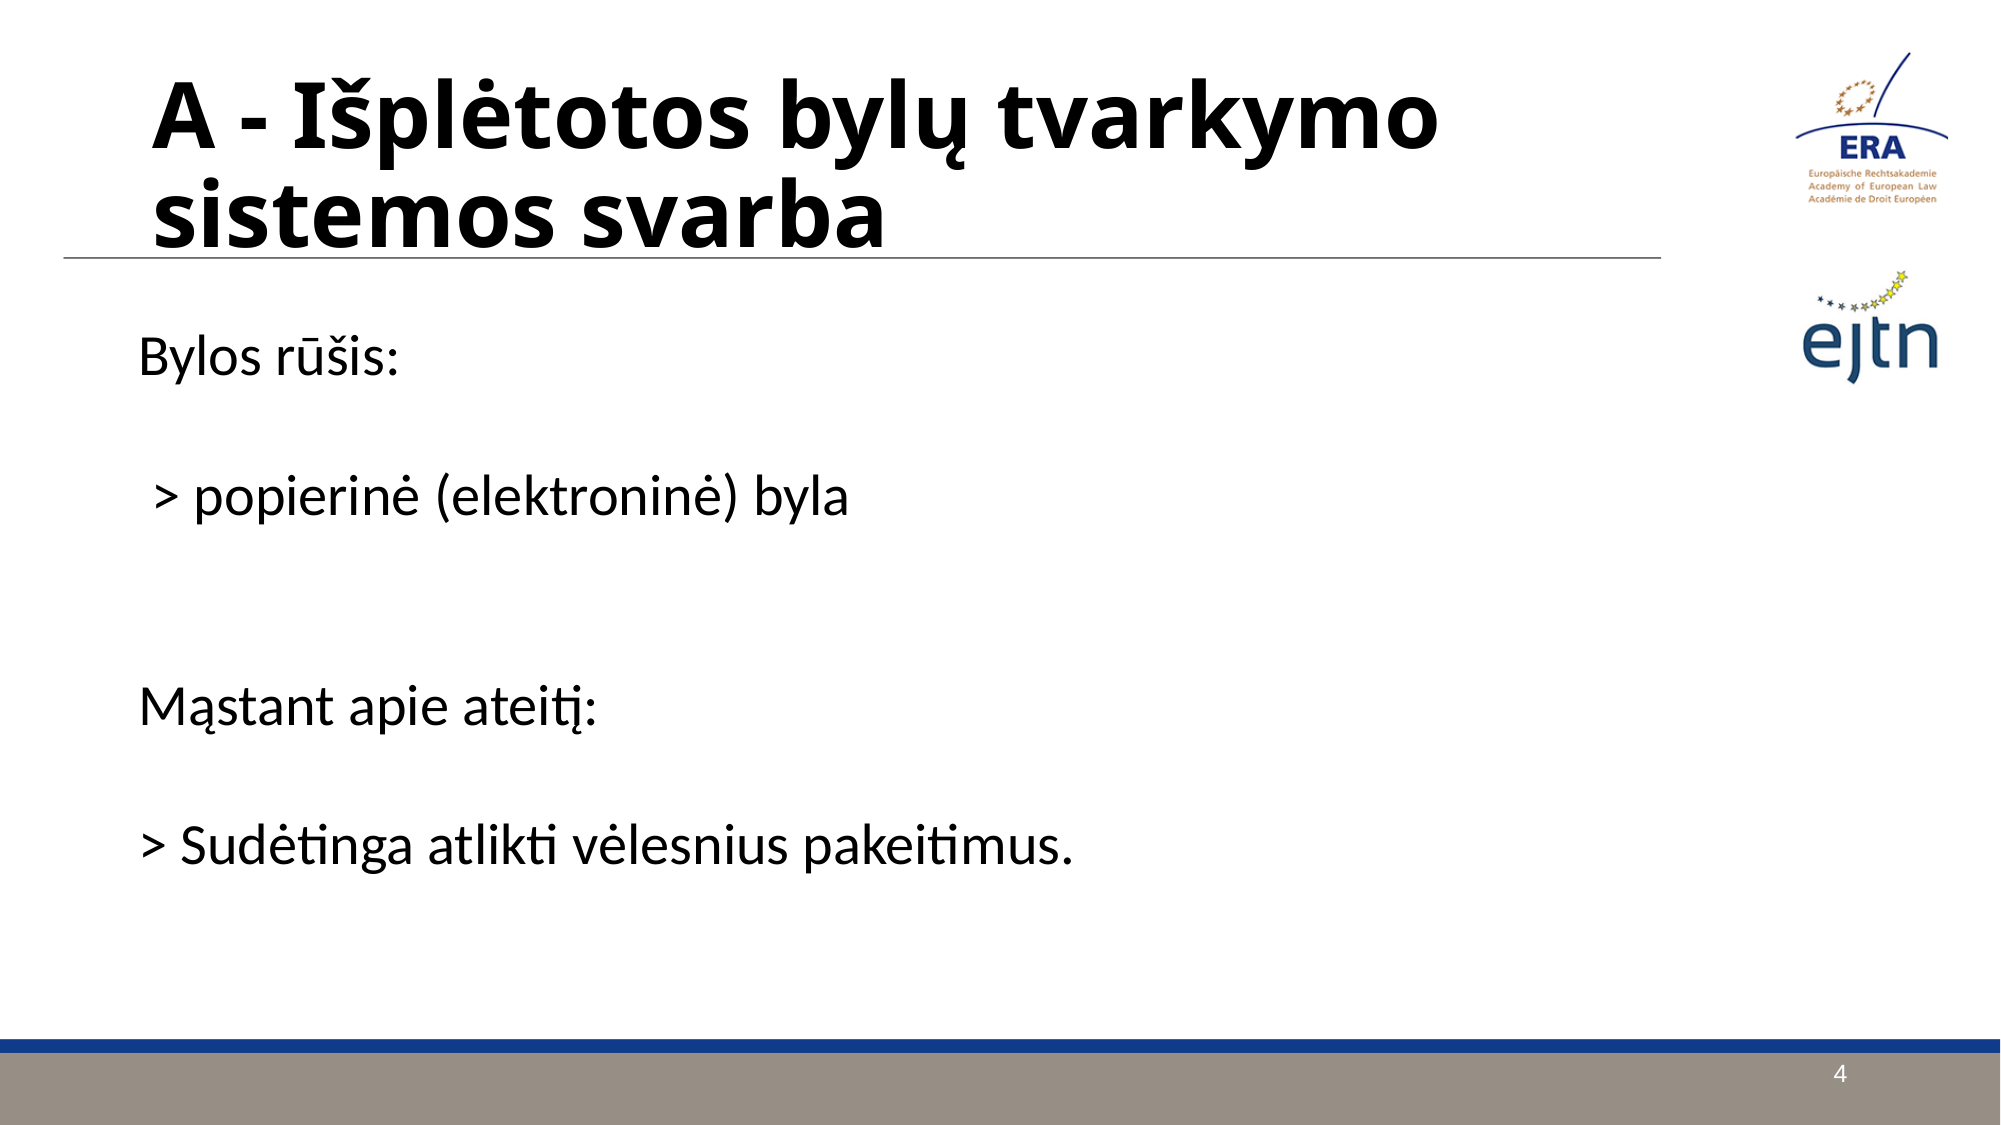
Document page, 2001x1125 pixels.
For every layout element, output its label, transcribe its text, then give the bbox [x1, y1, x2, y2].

text_box [137, 299, 1863, 1013]
slide_number 4 [1412, 1042, 1863, 1103]
text_box Bylos rūšis: > popierinė (elektroninė) byla Mąstant apie ateitį: > Sudėtinga atlikti vėlesnius pakeitimus. [123, 309, 1742, 1024]
text_box A - Išplėtotos bylų tvarkymo sistemos svarba [137, 59, 1742, 277]
picture [0, 0, 2001, 1125]
